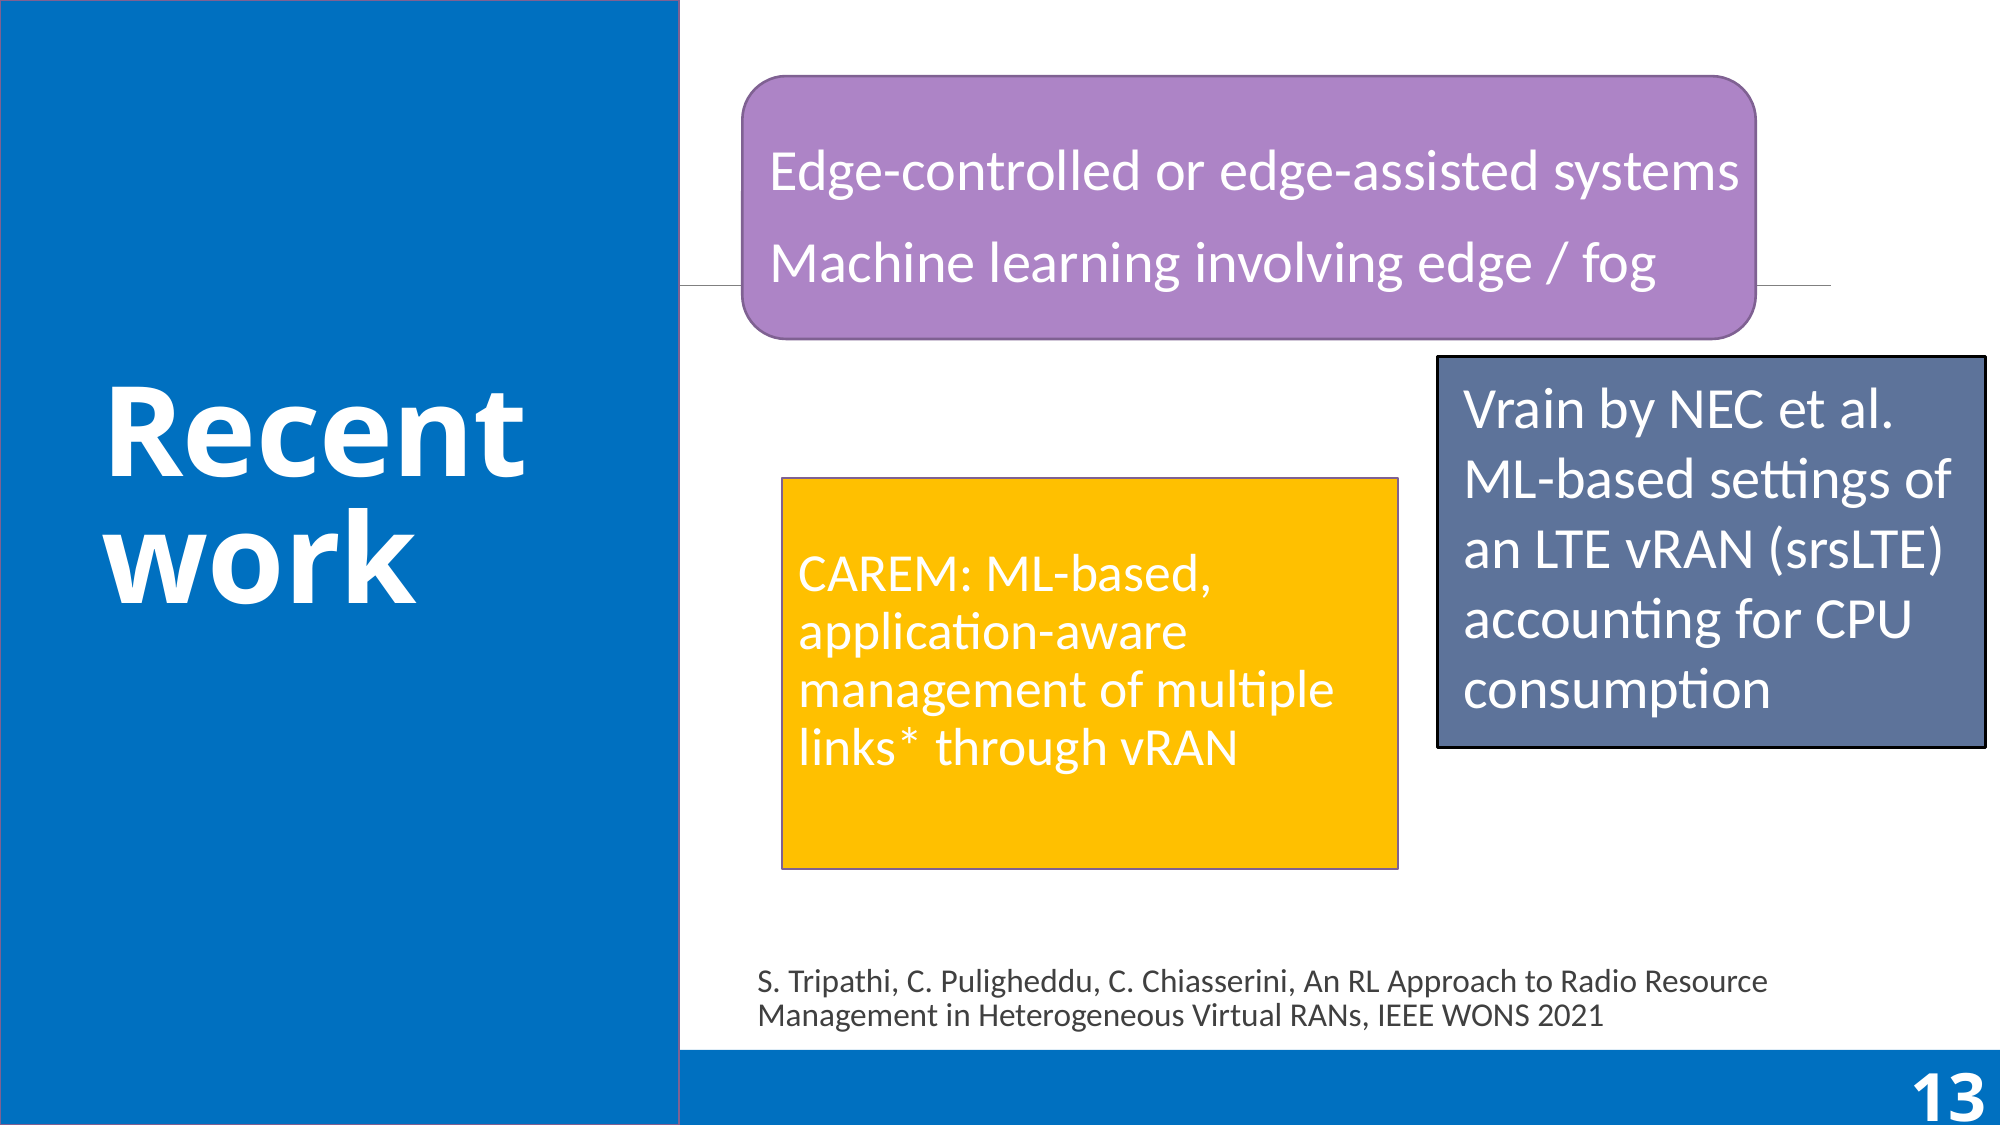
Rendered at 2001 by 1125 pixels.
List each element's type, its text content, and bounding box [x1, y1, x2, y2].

slide_number 13 [1861, 1064, 1988, 1125]
text_box [1436, 355, 1987, 749]
text_box CAREM: ML-based, application-aware management of multiple links* through vRAN [798, 538, 1415, 787]
text_box [781, 477, 1399, 870]
title Recent work [86, 291, 593, 637]
list S. Tripathi, C. Puligheddu, C. Chiasserini, An RL Approach to Radio Resource Management in Heterogeneous Virtual RANs, IEEE WONS 2021 [742, 956, 1931, 1091]
text_box [0, 0, 680, 1125]
text_box [740, 74, 1758, 337]
text_box Edge-controlled or edge-assisted systems Machine learning involving edge / fog [769, 132, 1756, 350]
text_box Vrain by NEC et al. ML-based settings of an LTE vRAN (srsLTE) accounting for CPU consumption [1448, 362, 2000, 728]
